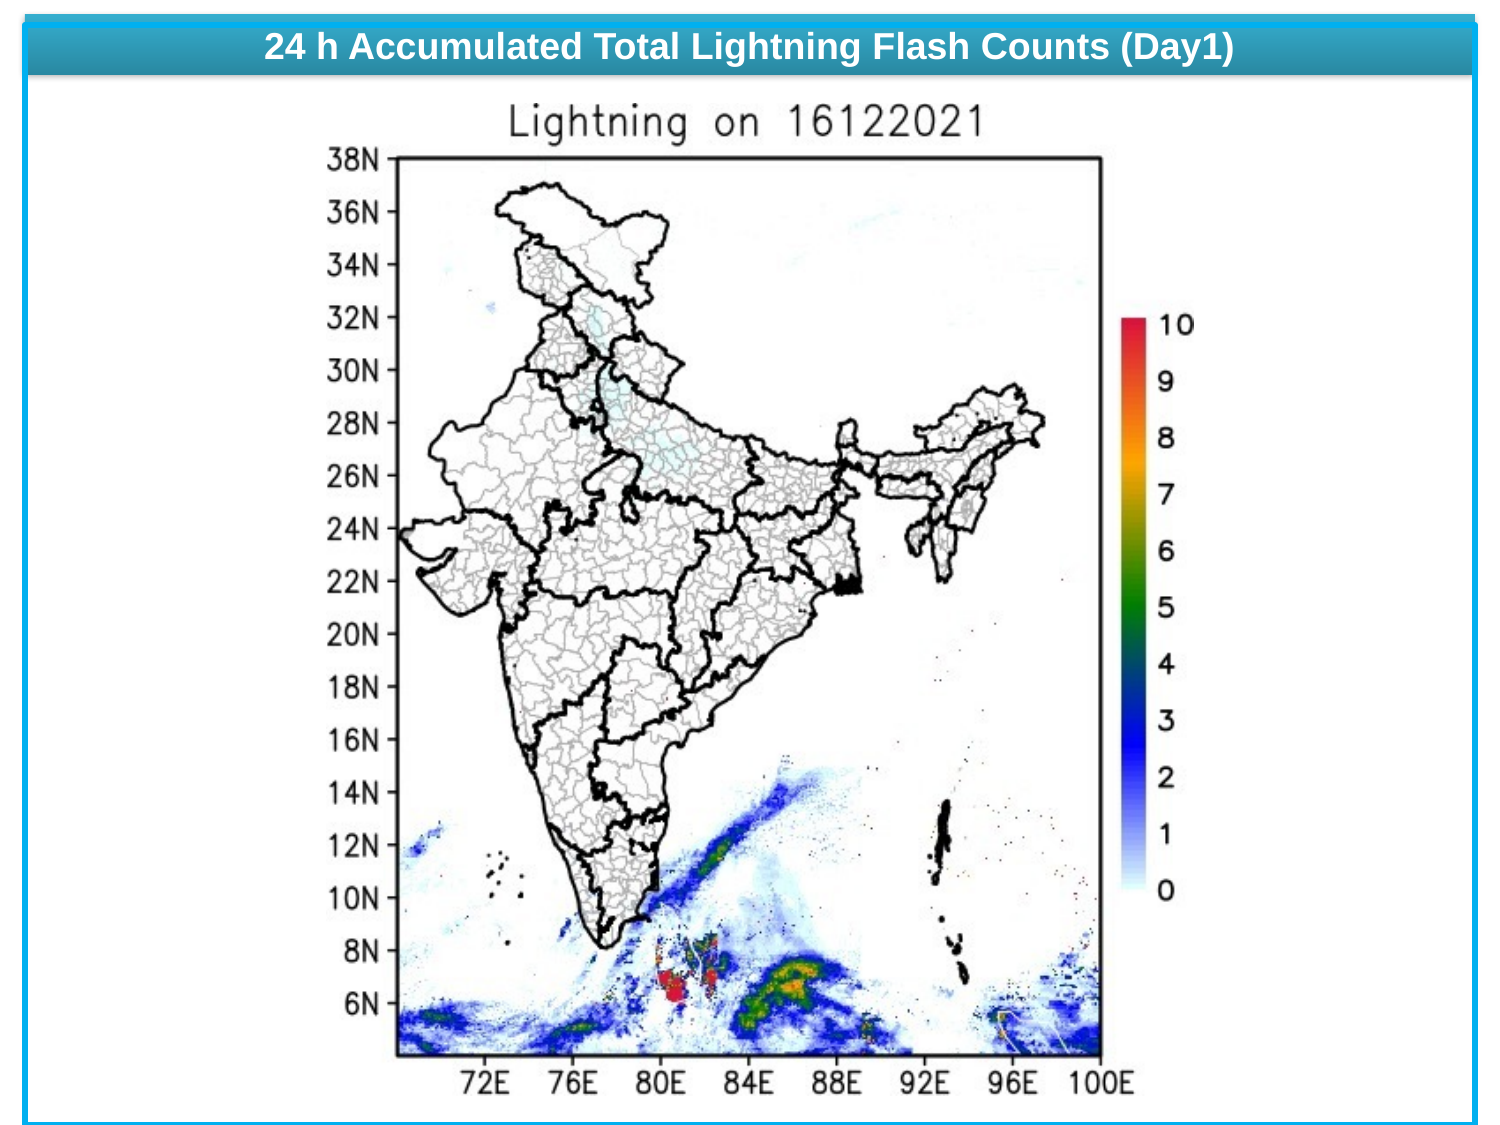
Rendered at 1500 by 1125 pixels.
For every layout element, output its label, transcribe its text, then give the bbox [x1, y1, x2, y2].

text_box 24 h Accumulated Total Lightning Flash Counts (Day1) [24, 14, 1475, 23]
text_box [23, 23, 1477, 1125]
picture [326, 103, 1194, 1097]
